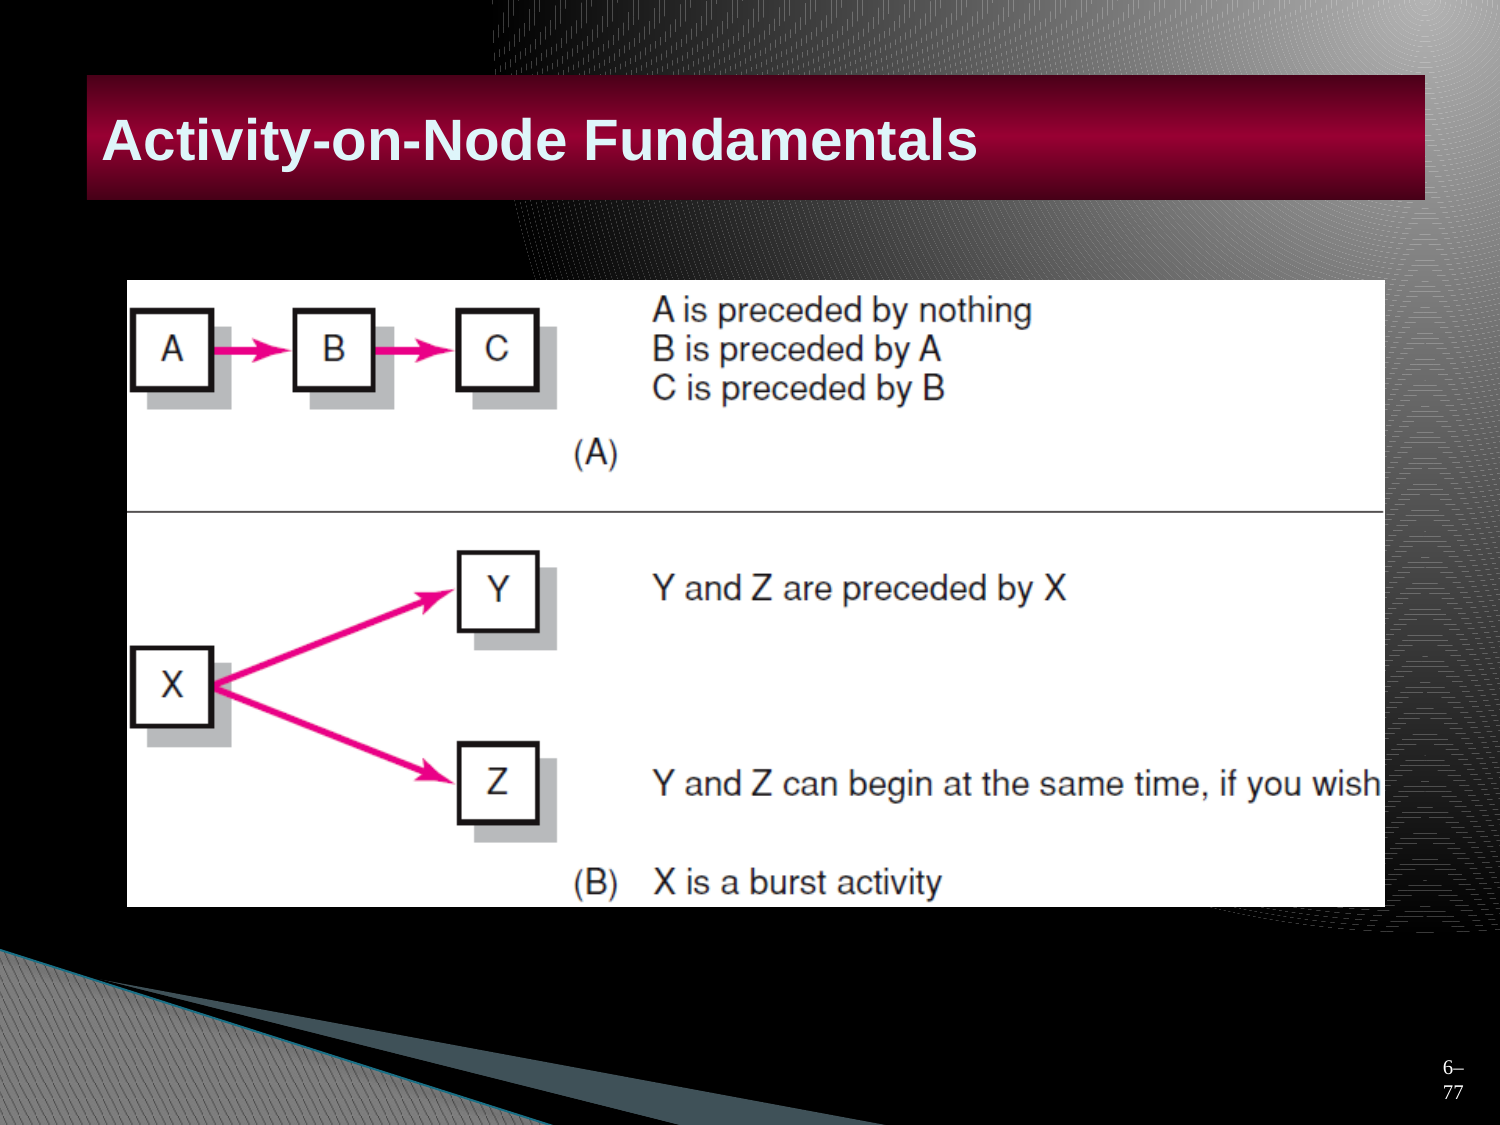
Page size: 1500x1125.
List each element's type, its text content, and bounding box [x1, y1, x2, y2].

title Activity-on-Node Fundamentals [86, 75, 1425, 200]
picture [127, 280, 1385, 908]
slide_number 6–77 [1418, 1051, 1479, 1112]
picture [0, 952, 543, 1125]
